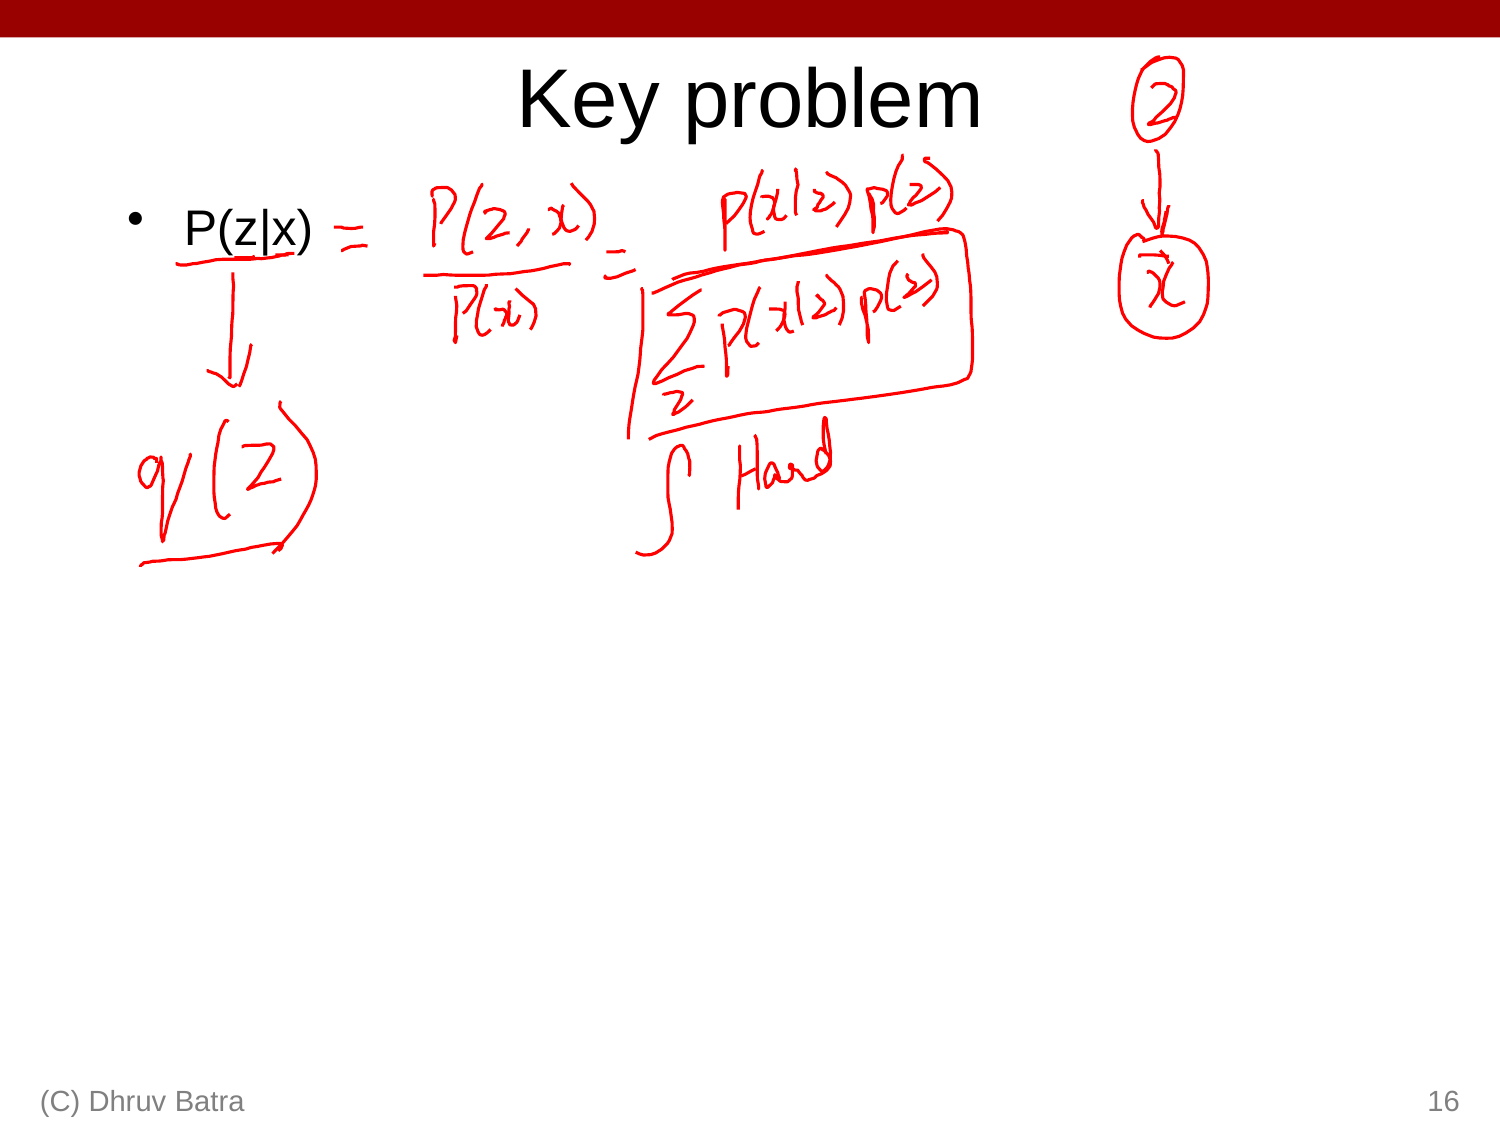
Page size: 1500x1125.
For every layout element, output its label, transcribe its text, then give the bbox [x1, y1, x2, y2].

list P(z|x) [112, 187, 1388, 1051]
text_box [635, 518, 673, 556]
text_box [175, 259, 230, 266]
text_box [138, 272, 317, 554]
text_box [423, 182, 623, 343]
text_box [333, 226, 368, 251]
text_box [1132, 56, 1186, 308]
title Key problem [112, 37, 1388, 151]
footer (C) Dhruv Batra [24, 1049, 501, 1125]
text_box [628, 154, 973, 510]
slide_number 16 [1162, 1049, 1476, 1125]
text_box [1119, 240, 1209, 339]
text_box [234, 253, 295, 258]
text_box [140, 562, 174, 567]
